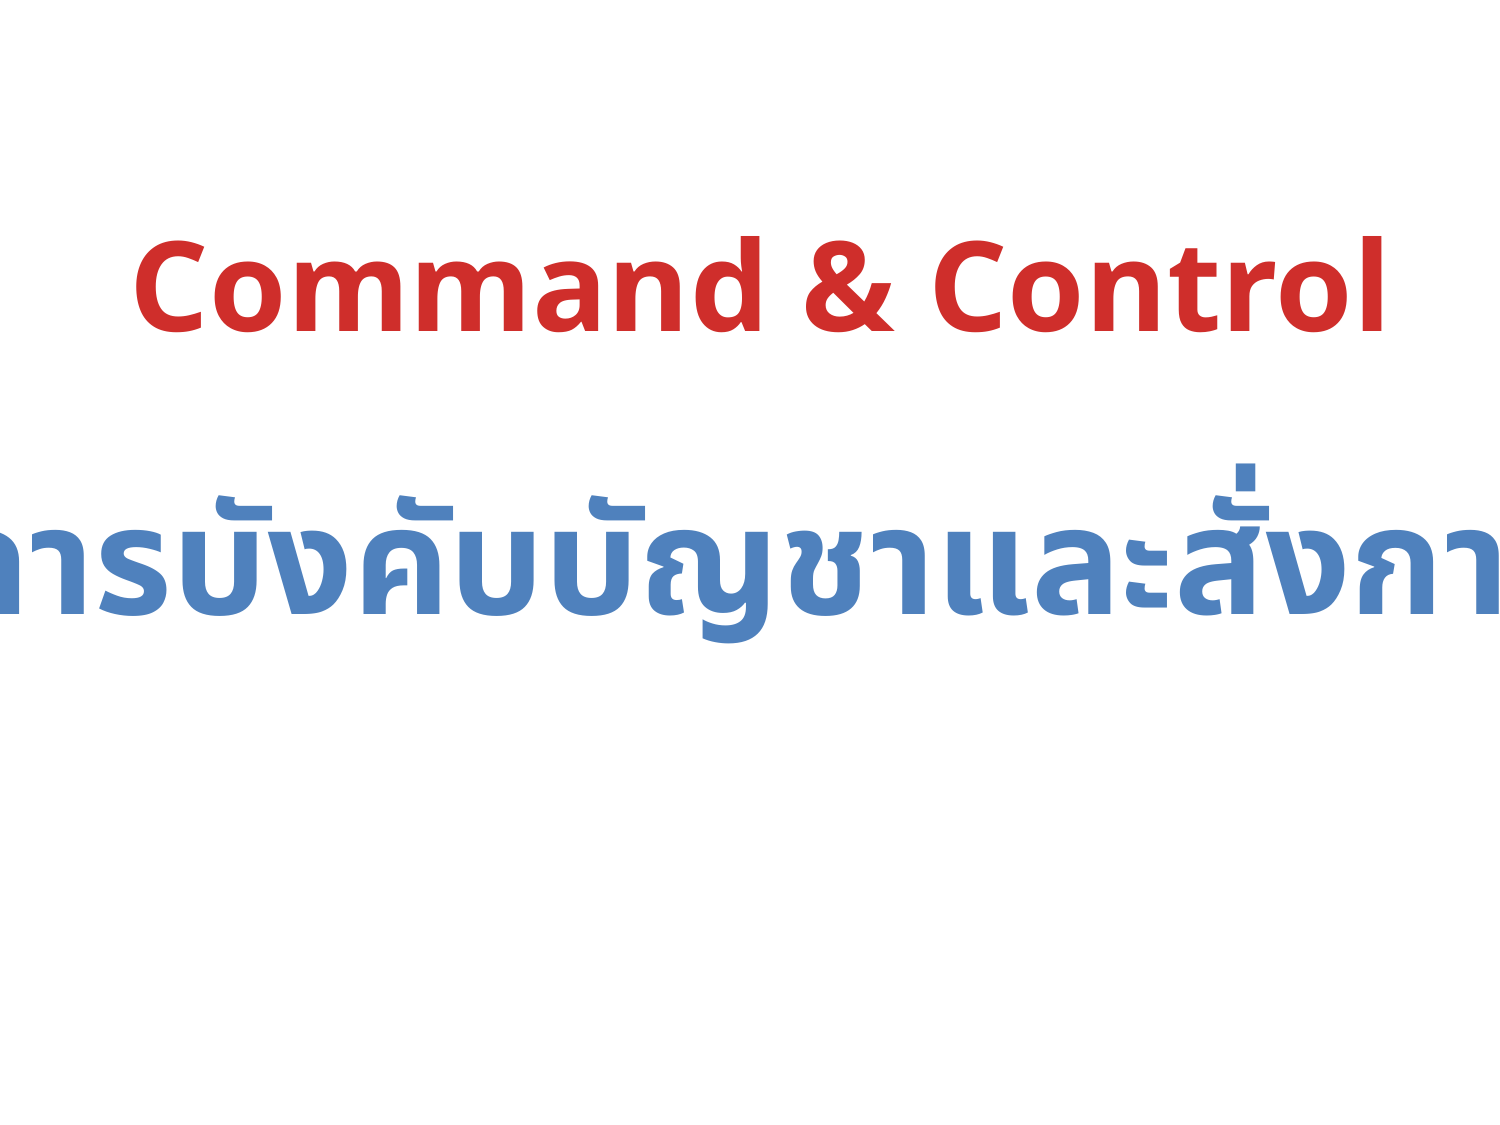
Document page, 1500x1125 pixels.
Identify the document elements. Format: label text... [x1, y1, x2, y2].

text_box การบังคับบัญชาและสั่งการ [0, 456, 1500, 652]
text_box Command & Control [115, 199, 1408, 365]
